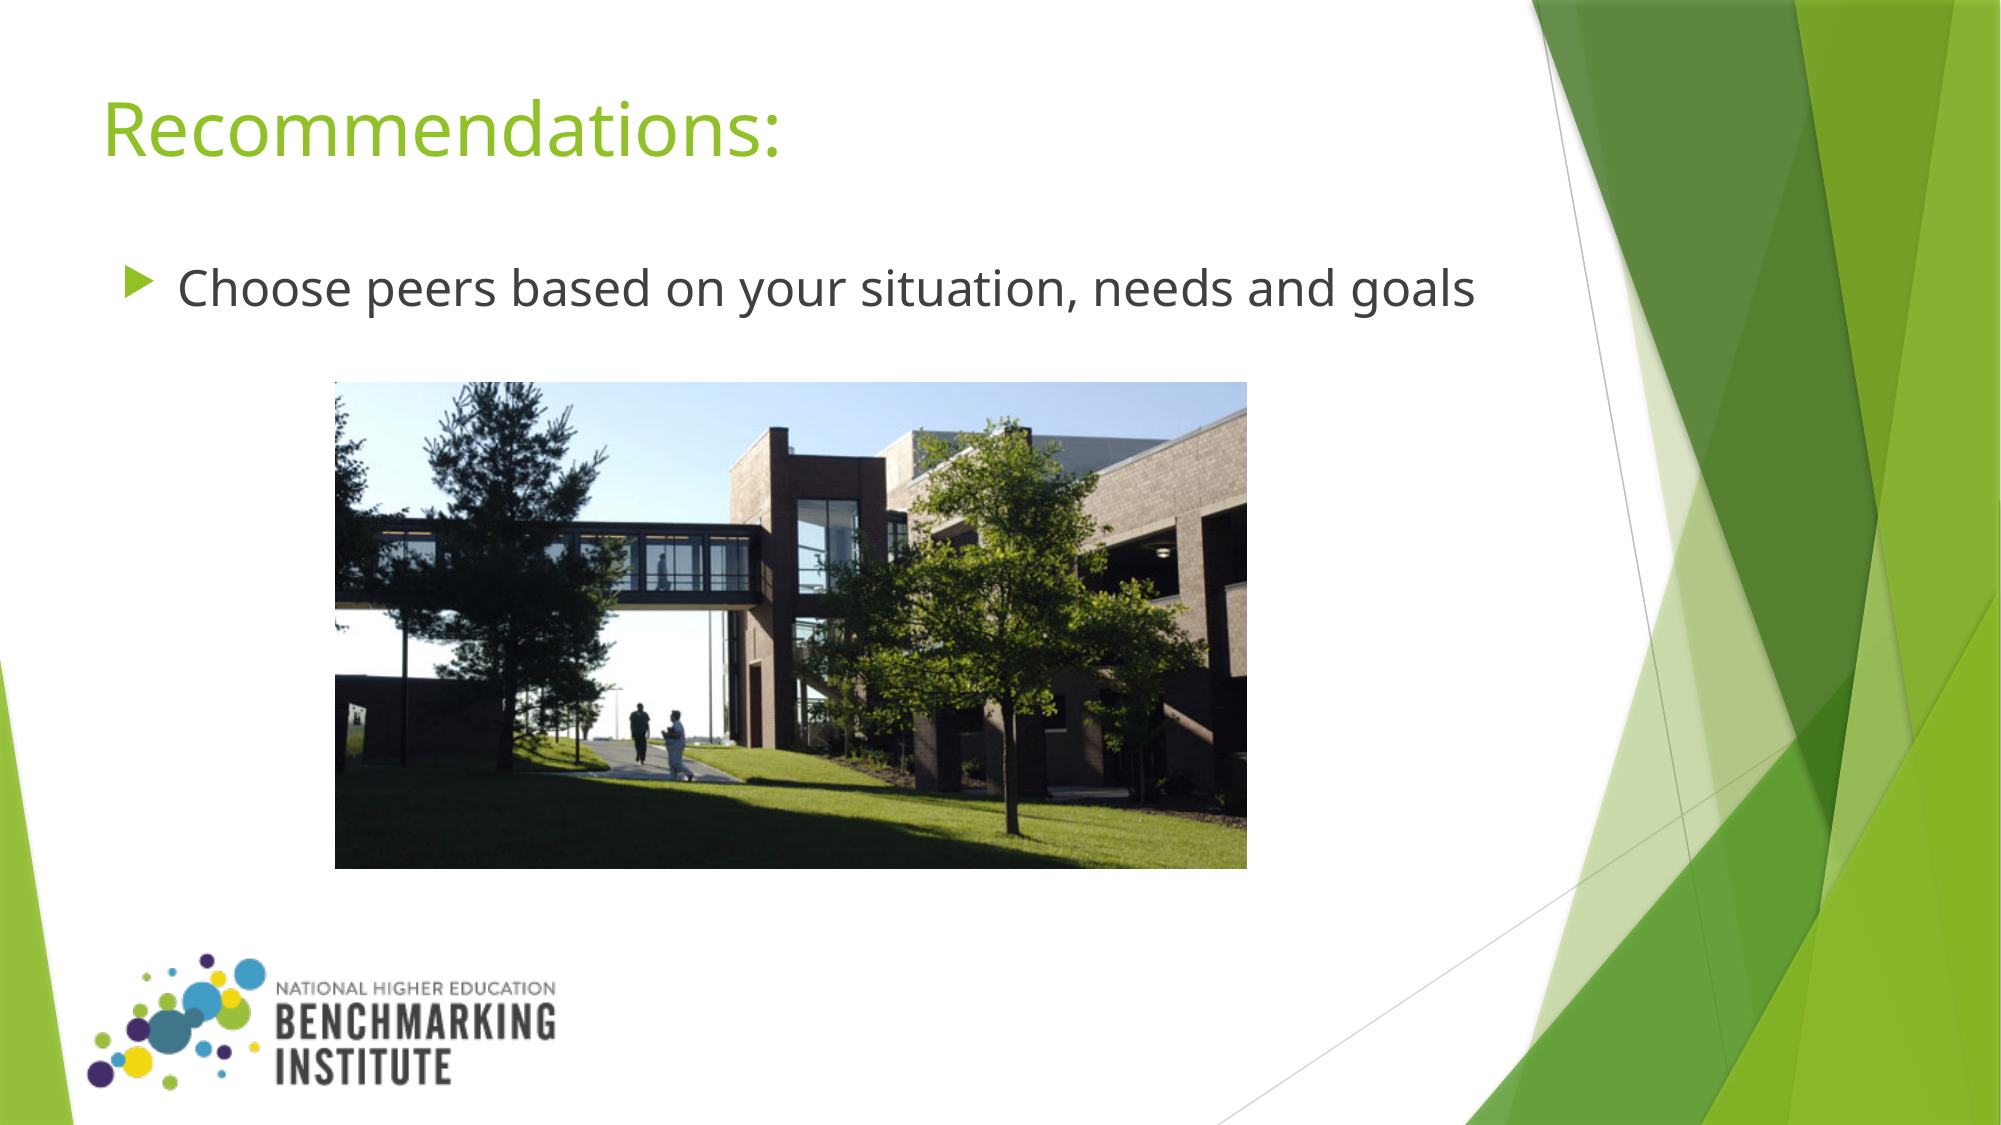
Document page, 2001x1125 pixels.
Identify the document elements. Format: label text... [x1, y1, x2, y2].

list Choose peers based on your situation, needs and goals [106, 248, 1517, 886]
picture [335, 382, 1248, 870]
picture [60, 928, 595, 1125]
title Recommendations: [86, 74, 1497, 249]
